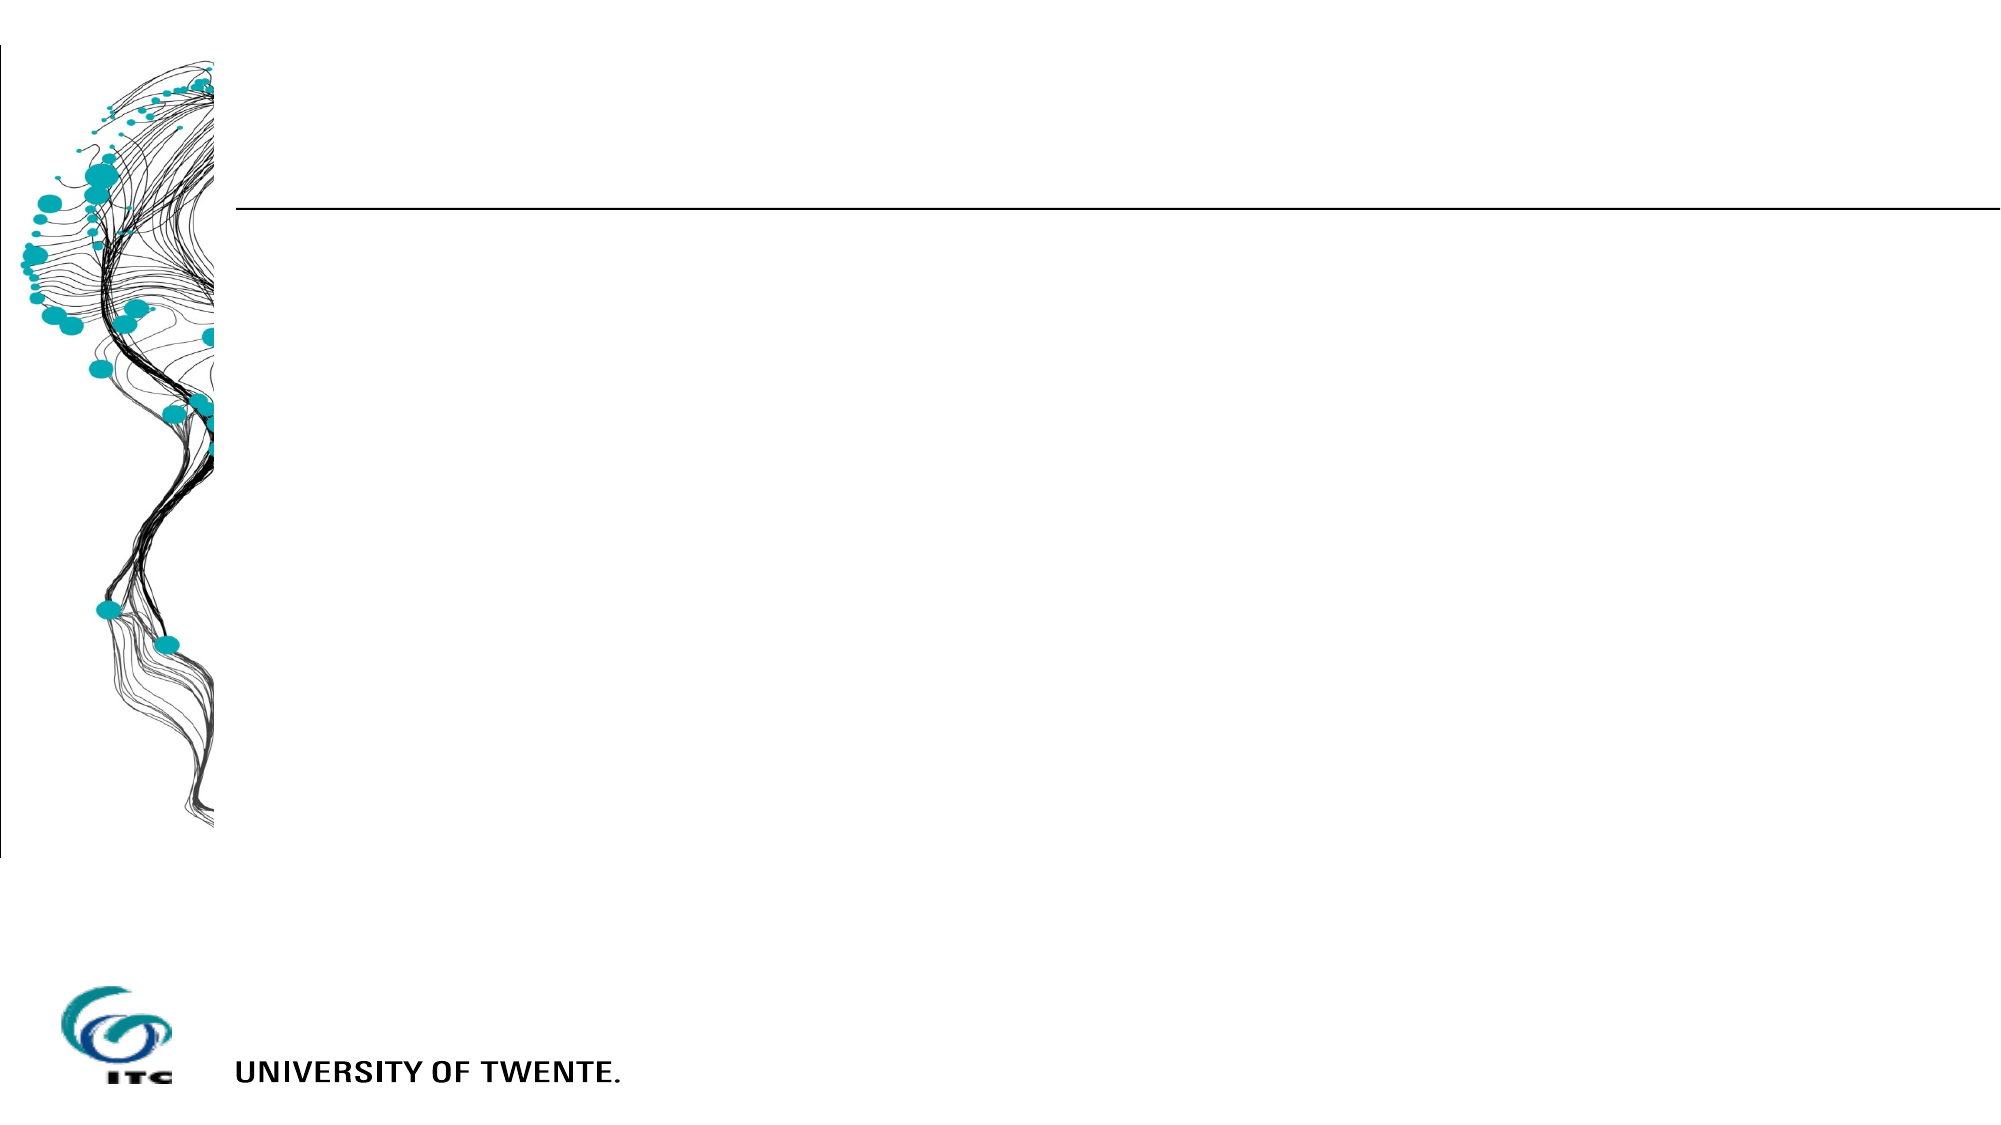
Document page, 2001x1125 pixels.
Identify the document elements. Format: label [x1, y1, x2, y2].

picture [0, 45, 214, 858]
picture [60, 985, 172, 1084]
